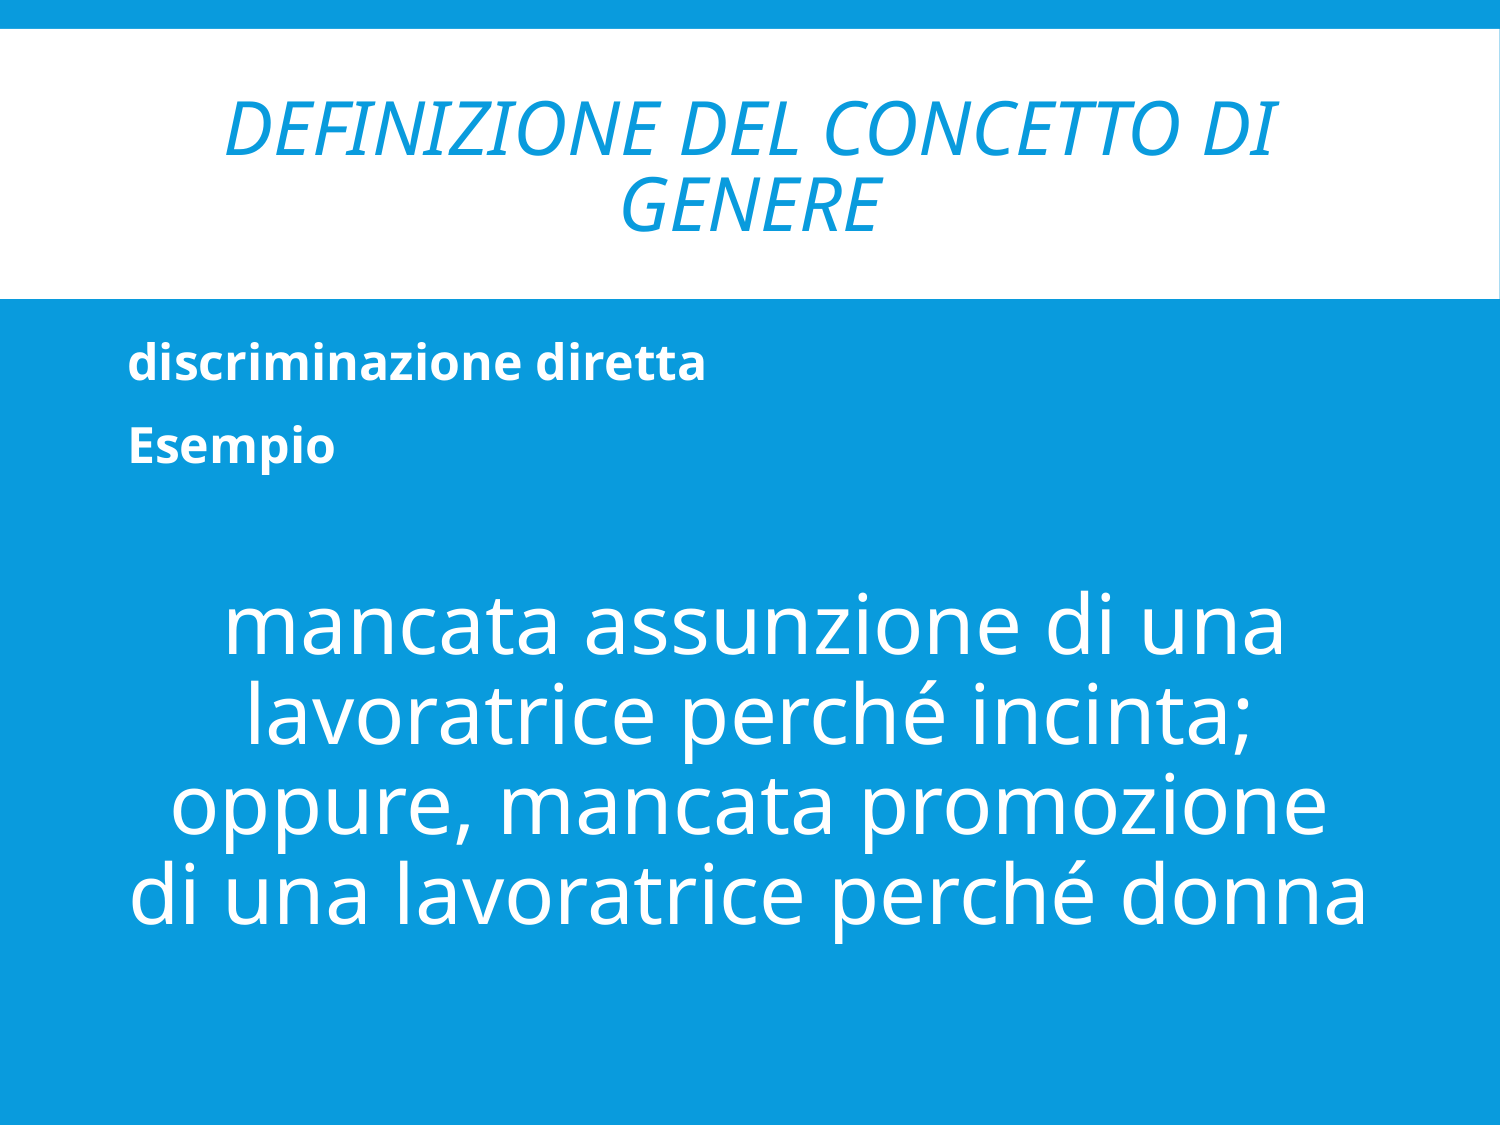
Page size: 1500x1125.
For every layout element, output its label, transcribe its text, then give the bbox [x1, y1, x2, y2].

title Definizione del concetto di genere [112, 46, 1388, 295]
list discriminazione diretta Esempio mancata assunzione di una lavoratrice perché incinta; oppure, mancata promozione di una lavoratrice perché donna [112, 329, 1388, 1020]
